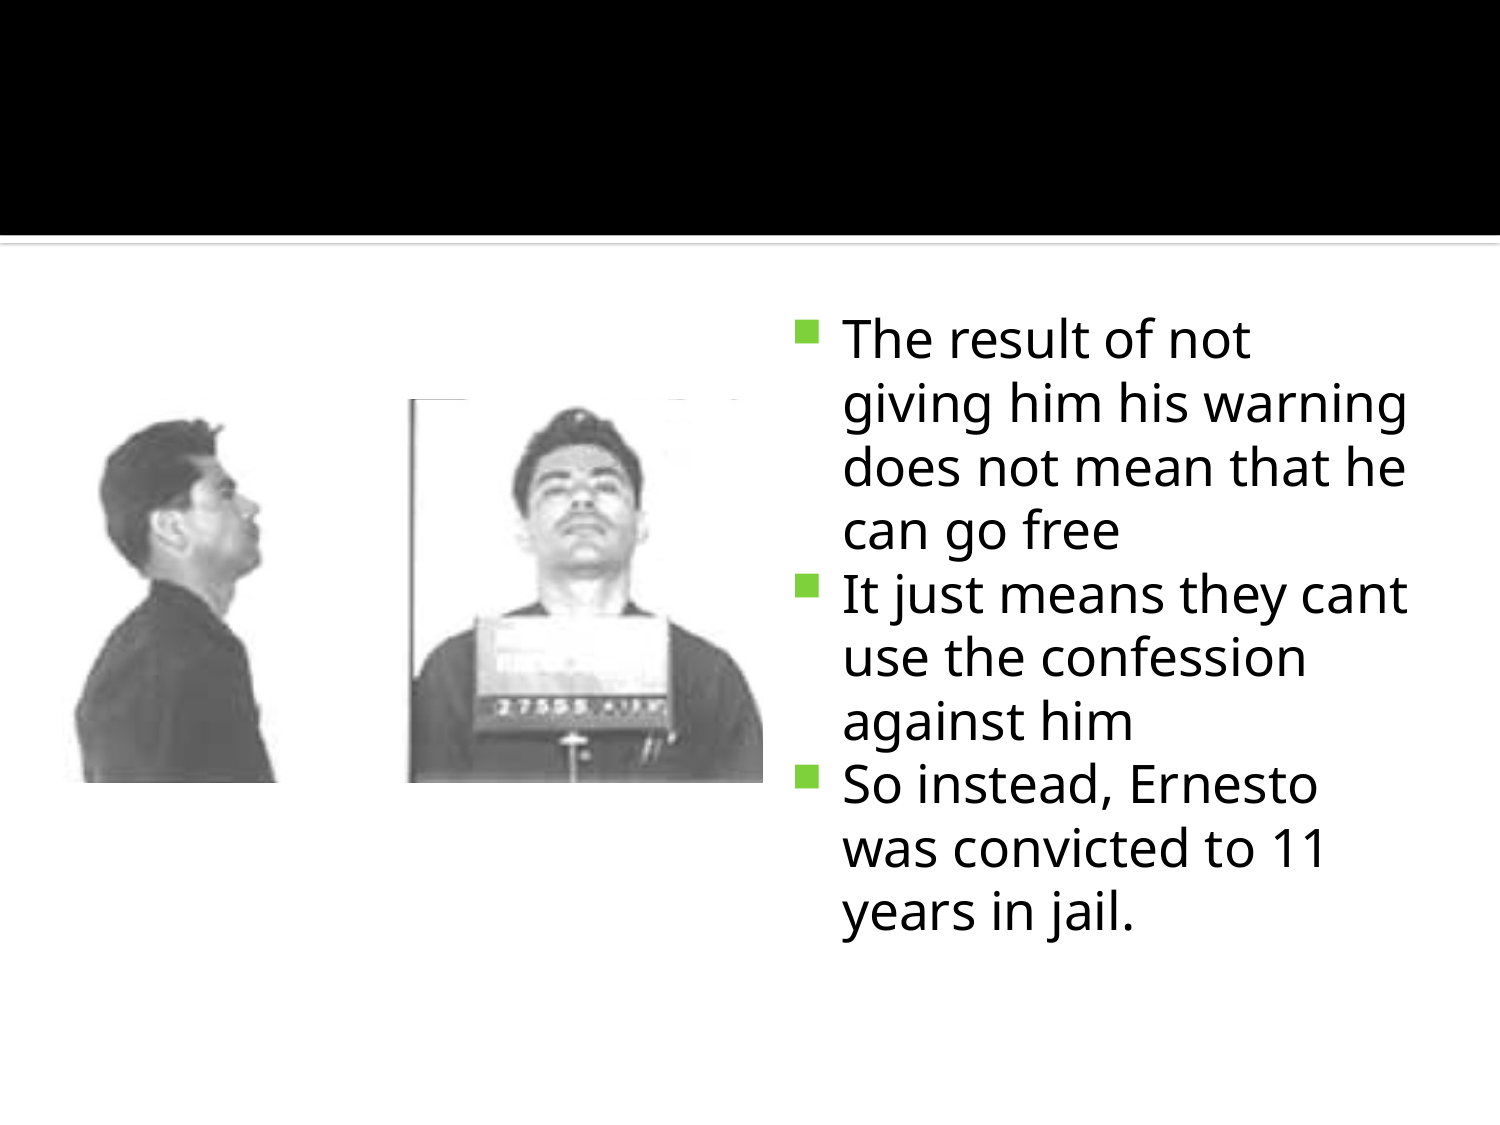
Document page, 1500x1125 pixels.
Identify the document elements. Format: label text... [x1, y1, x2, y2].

list The result of not giving him his warning does not mean that he can go free It just means they cant use the confession against him So instead, Ernesto was convicted to 11 years in jail. [762, 291, 1425, 1050]
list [62, 399, 763, 783]
